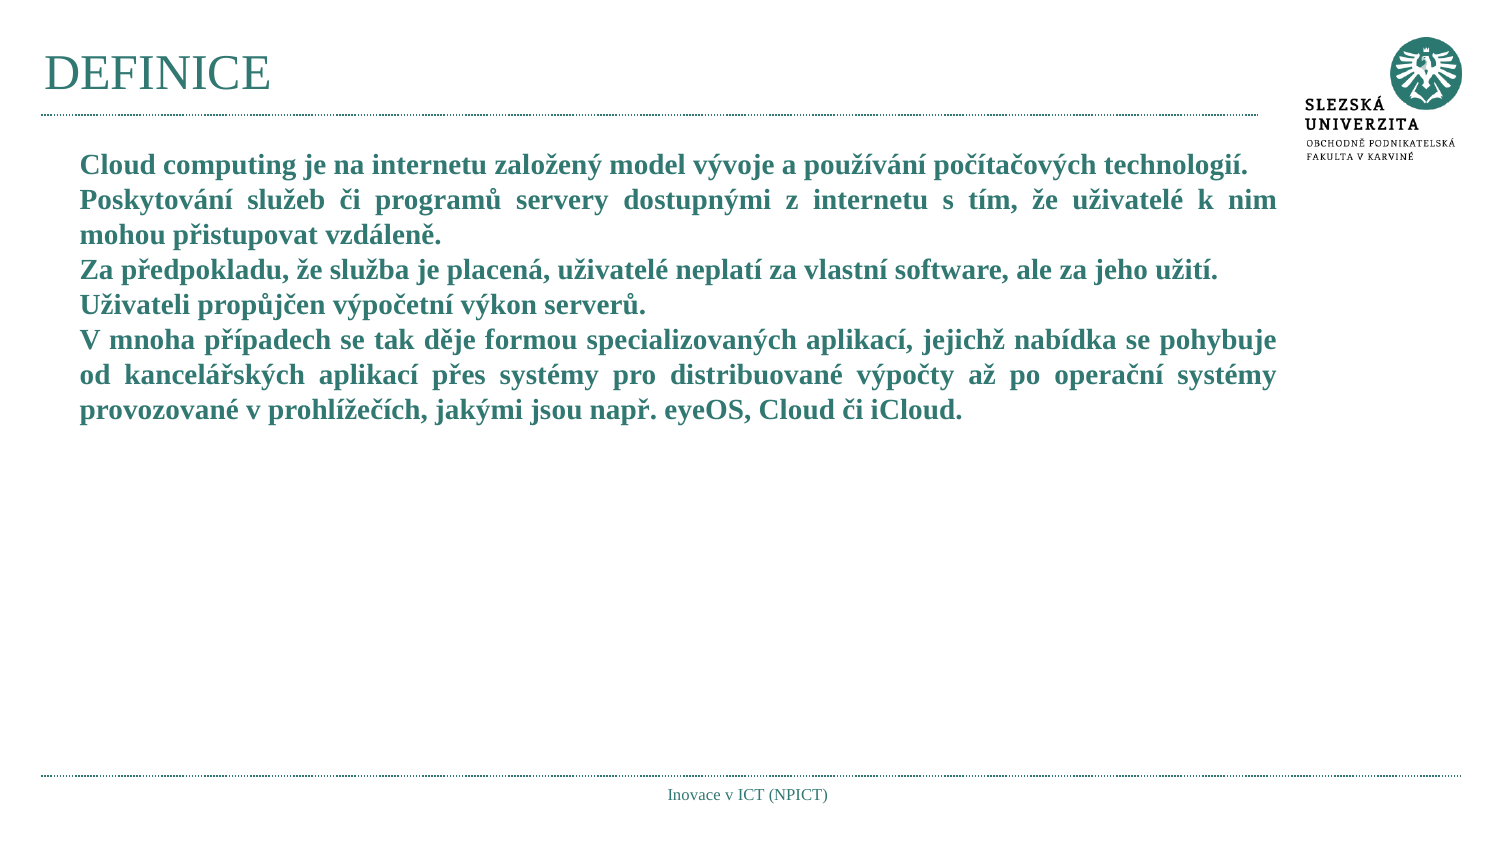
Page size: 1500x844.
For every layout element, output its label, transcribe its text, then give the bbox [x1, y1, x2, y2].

title DEFINICE [29, 32, 668, 116]
picture [1305, 37, 1462, 160]
list Cloud computing je na internetu založený model vývoje a používání počítačových technologií. Poskytování služeb či programů servery dostupnými z internetu s tím, že uživatelé k nim mohou přistupovat vzdáleně. Za předpokladu, že služba je placená, uživatelé neplatí za vlastní software, ale za jeho užití. Uživateli propůjčen výpočetní výkon serverů. V mnoha případech se tak děje formou specializovaných aplikací, jejichž nabídka se pohybuje od kancelářských aplikací přes systémy pro distribuované výpočty až po operační systémy provozované v prohlížečích, jakými jsou např. eyeOS, Cloud či iCloud. [64, 138, 1294, 765]
text_box Inovace v ICT (NPICT) [442, 776, 1058, 811]
